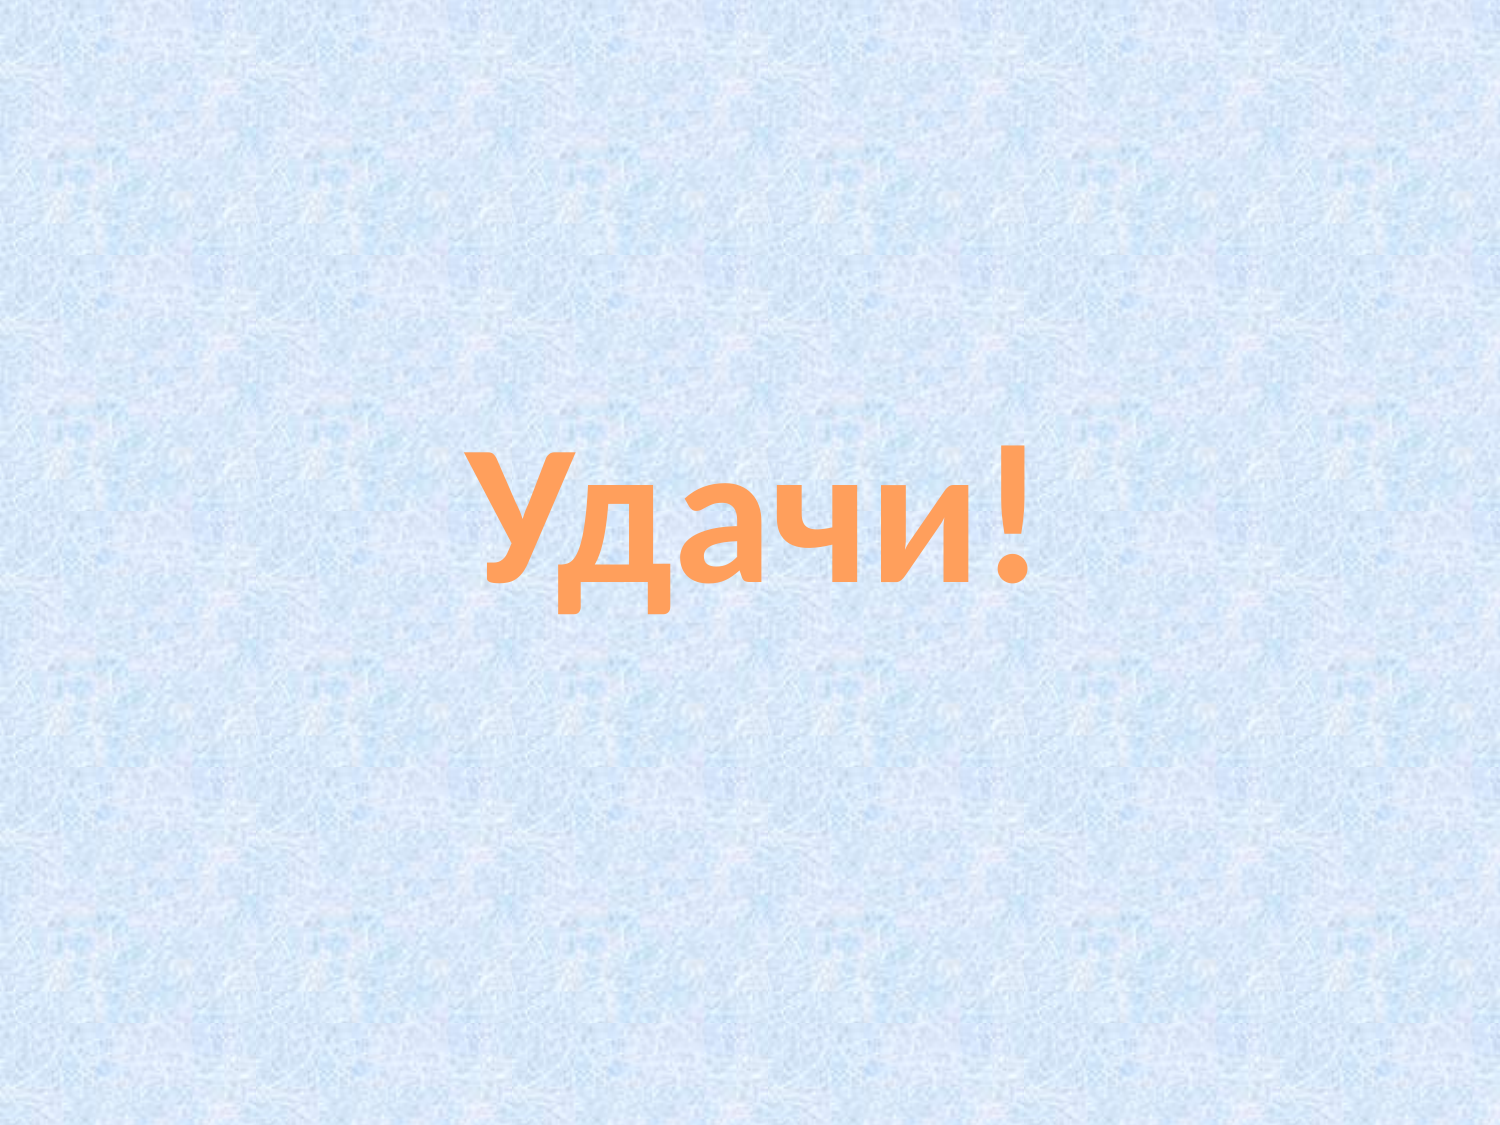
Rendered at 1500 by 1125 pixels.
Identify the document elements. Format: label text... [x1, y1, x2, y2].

picture [0, 0, 1500, 1125]
text_box Удачи! [269, 375, 1243, 631]
